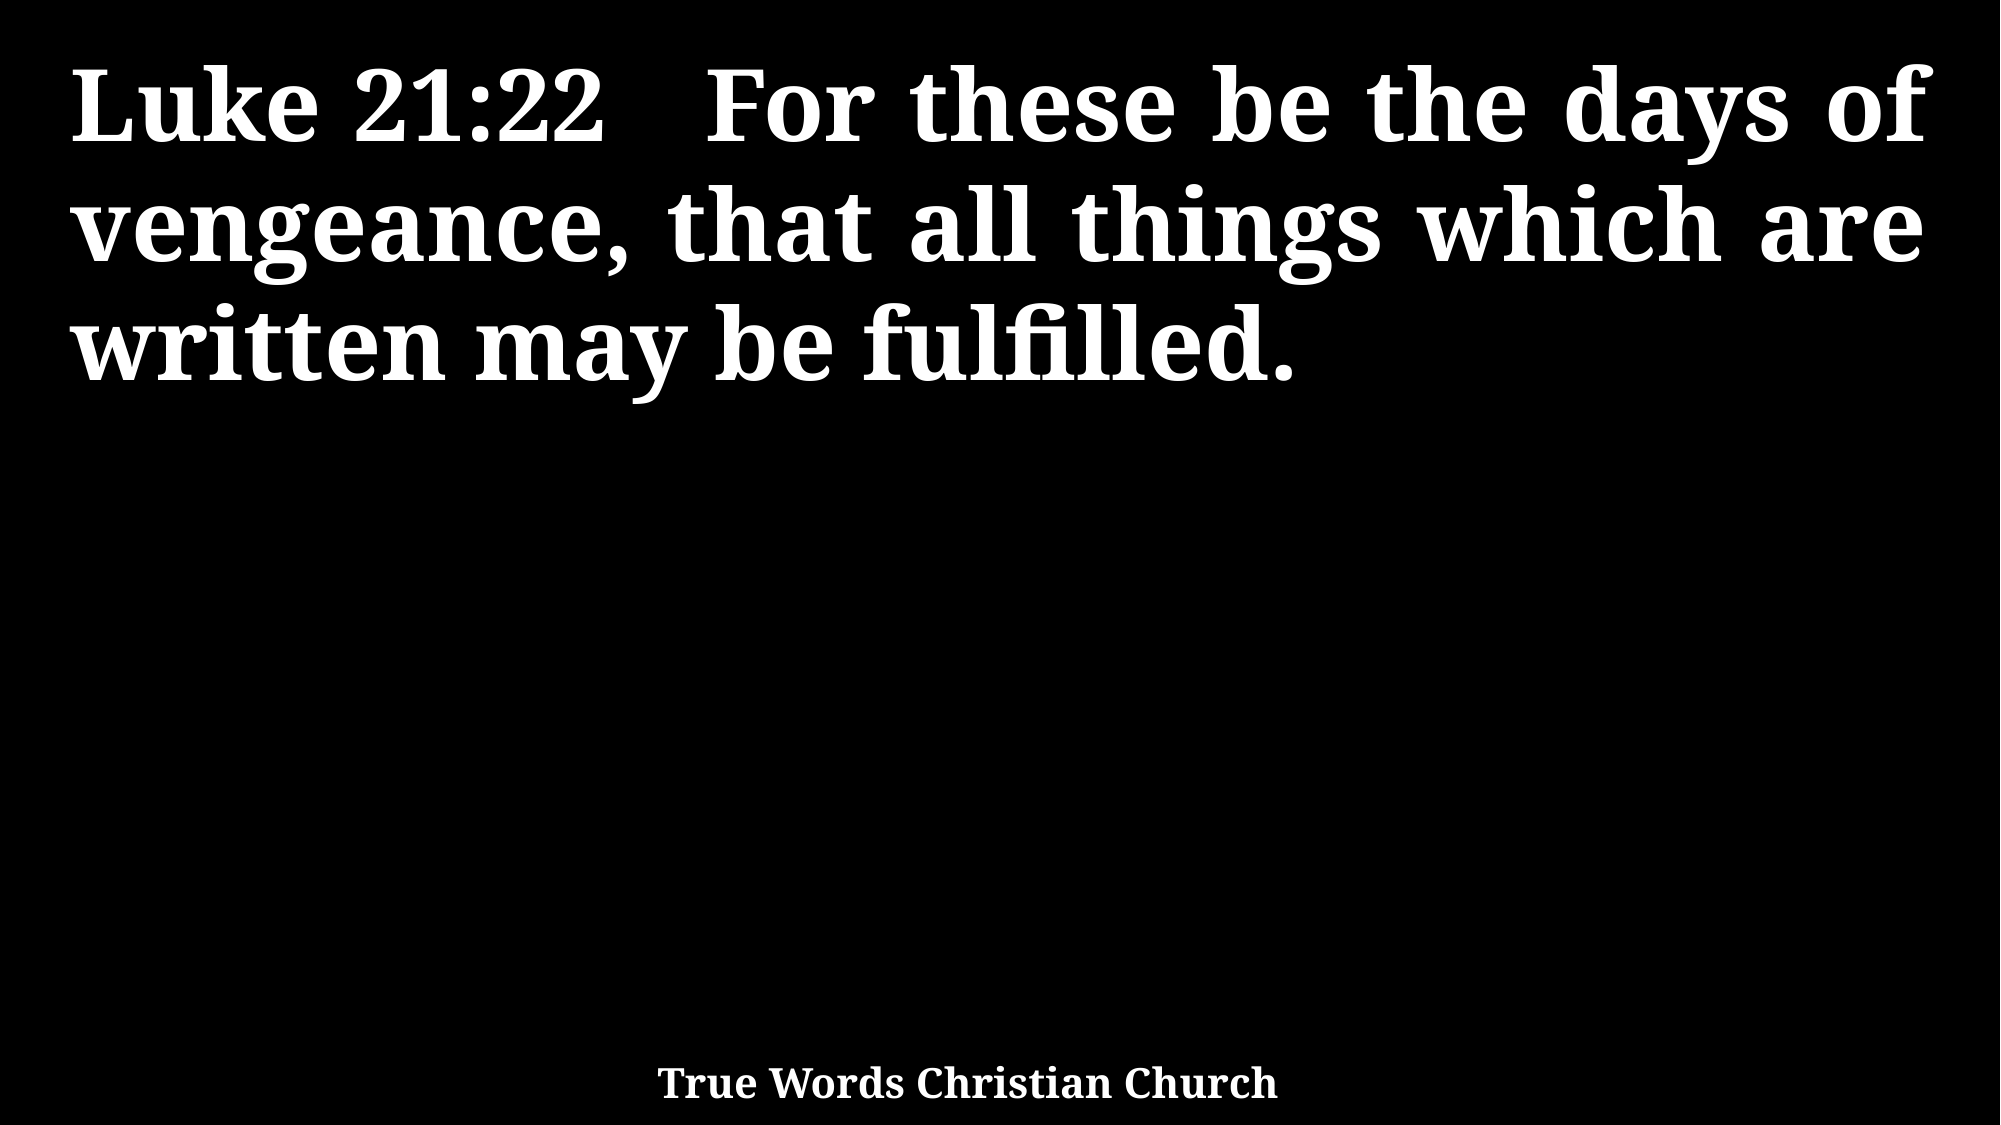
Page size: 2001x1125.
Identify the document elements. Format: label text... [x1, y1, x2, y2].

text_box True Words Christian Church [642, 1049, 1294, 1114]
text_box Luke 21:22 For these be the days of vengeance, that all things which are written may be fulfilled. [55, 33, 1944, 409]
